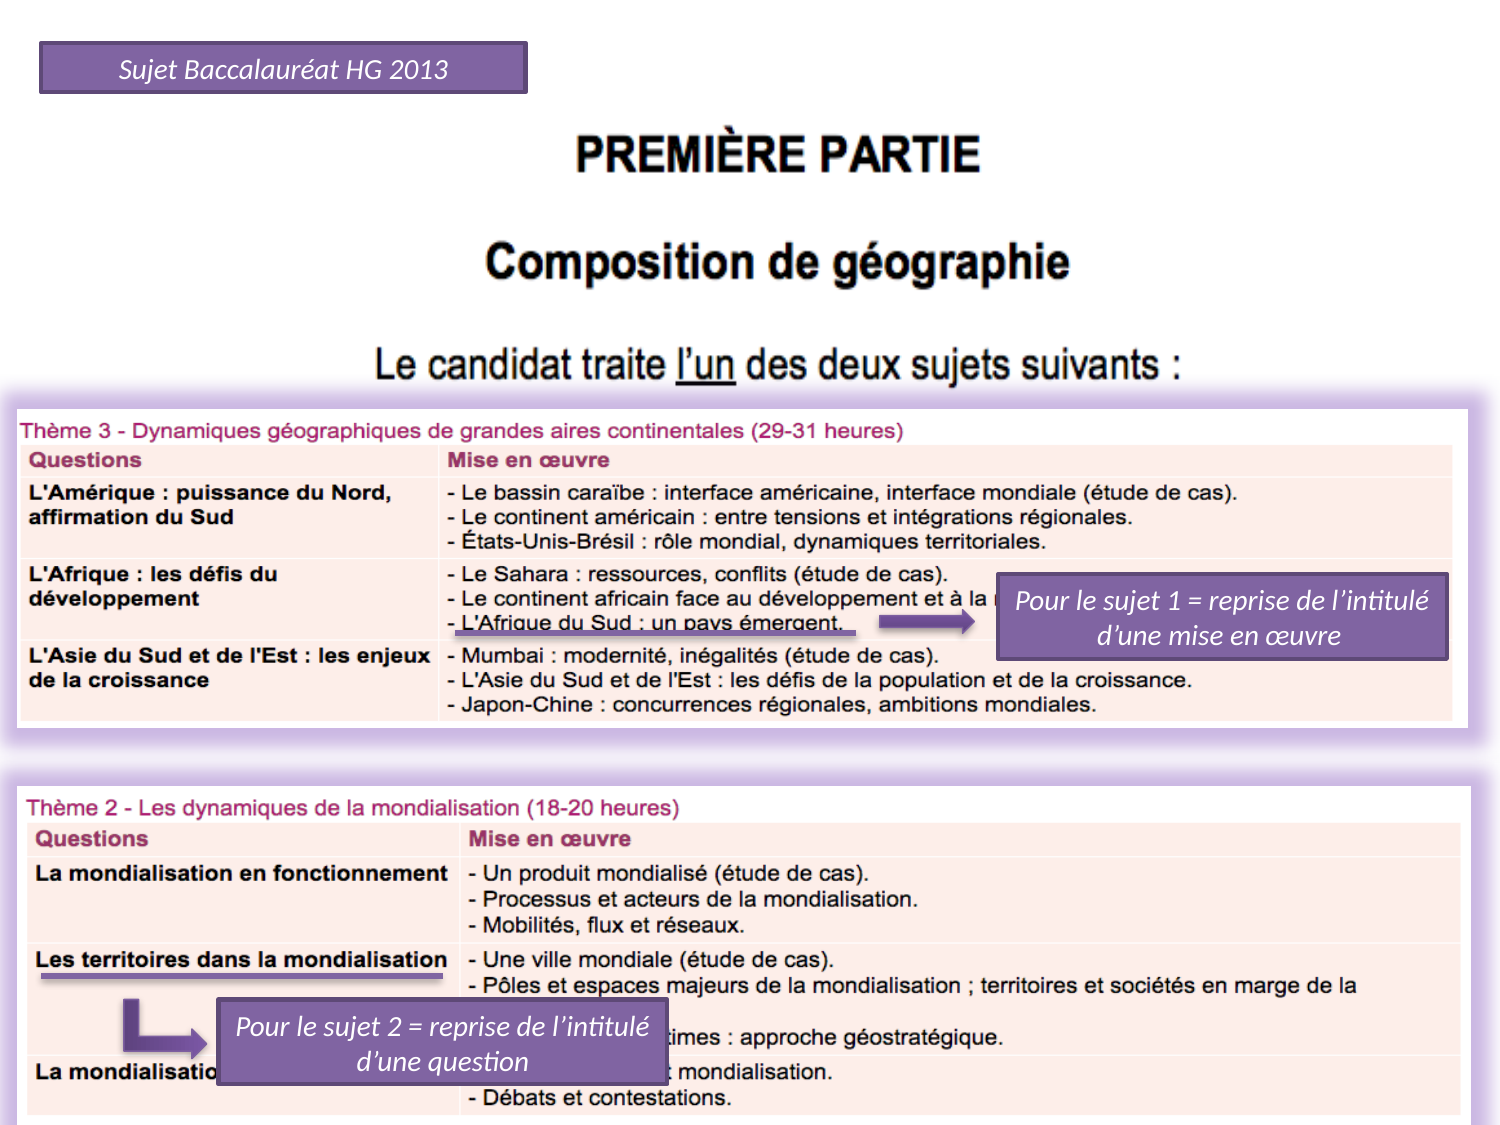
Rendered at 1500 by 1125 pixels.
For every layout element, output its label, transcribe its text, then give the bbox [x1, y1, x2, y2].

text_box Sujet Baccalauréat HG 2013 [39, 41, 528, 64]
picture [0, 66, 1500, 1125]
